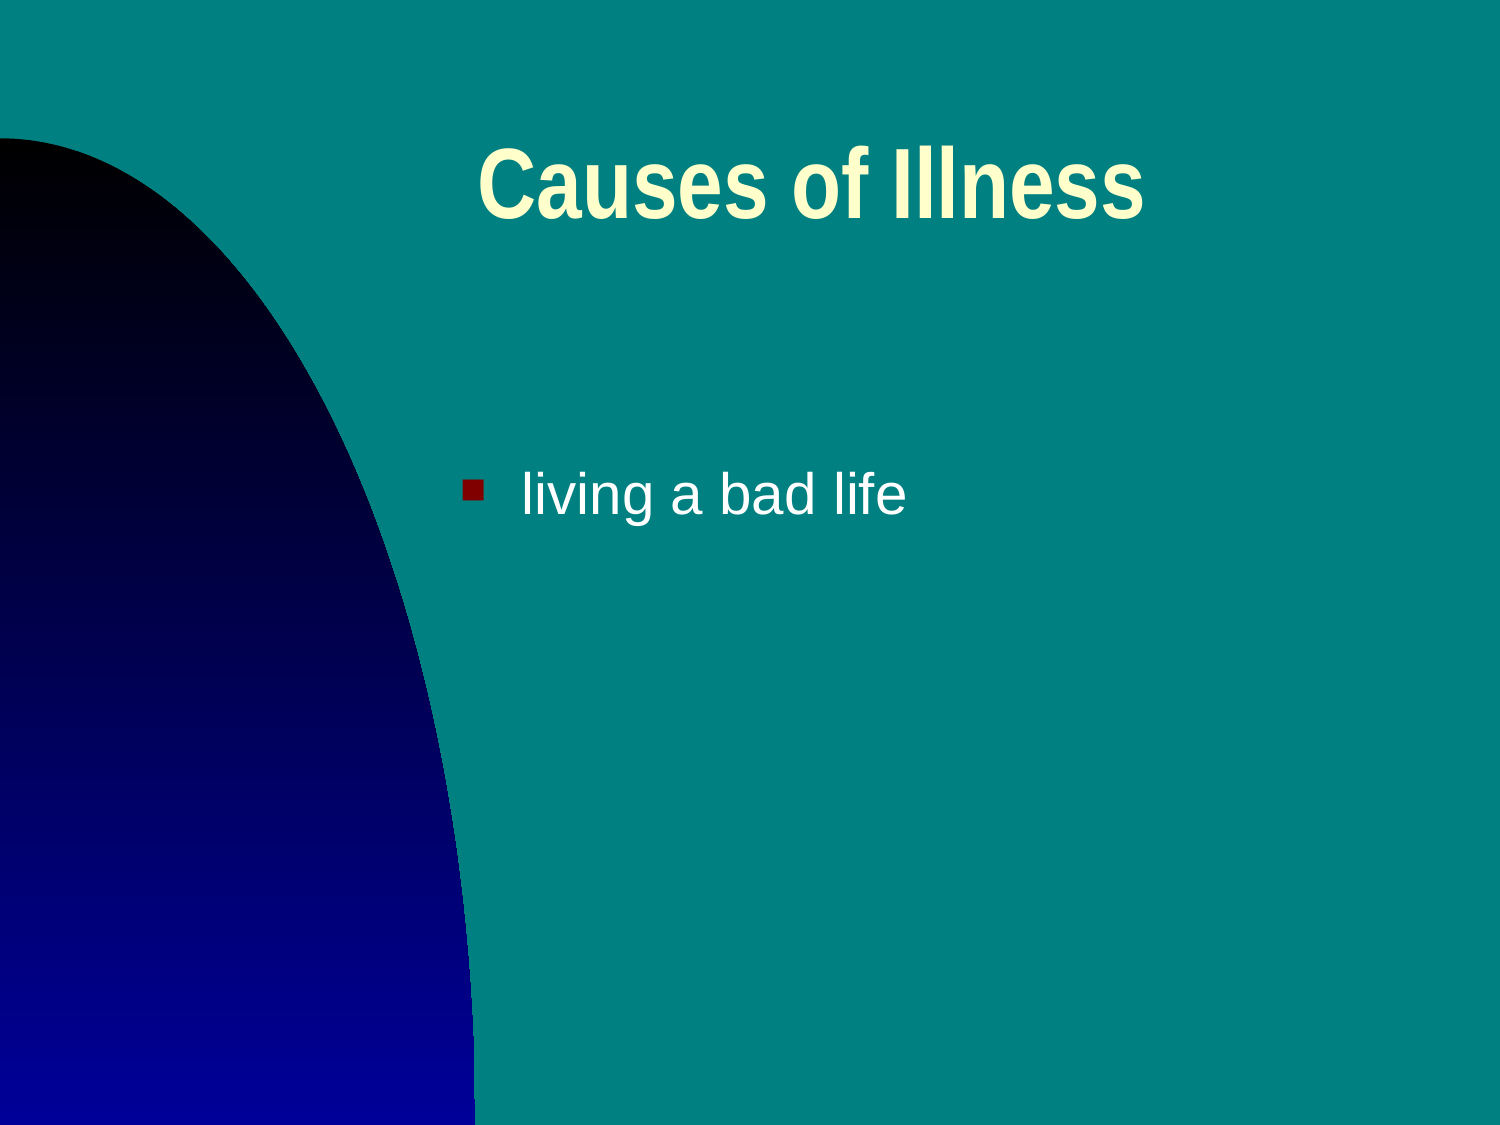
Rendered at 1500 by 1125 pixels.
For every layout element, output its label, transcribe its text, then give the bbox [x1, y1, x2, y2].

list living a bad life [449, 324, 1451, 1001]
title Causes of Illness [462, 99, 1463, 288]
